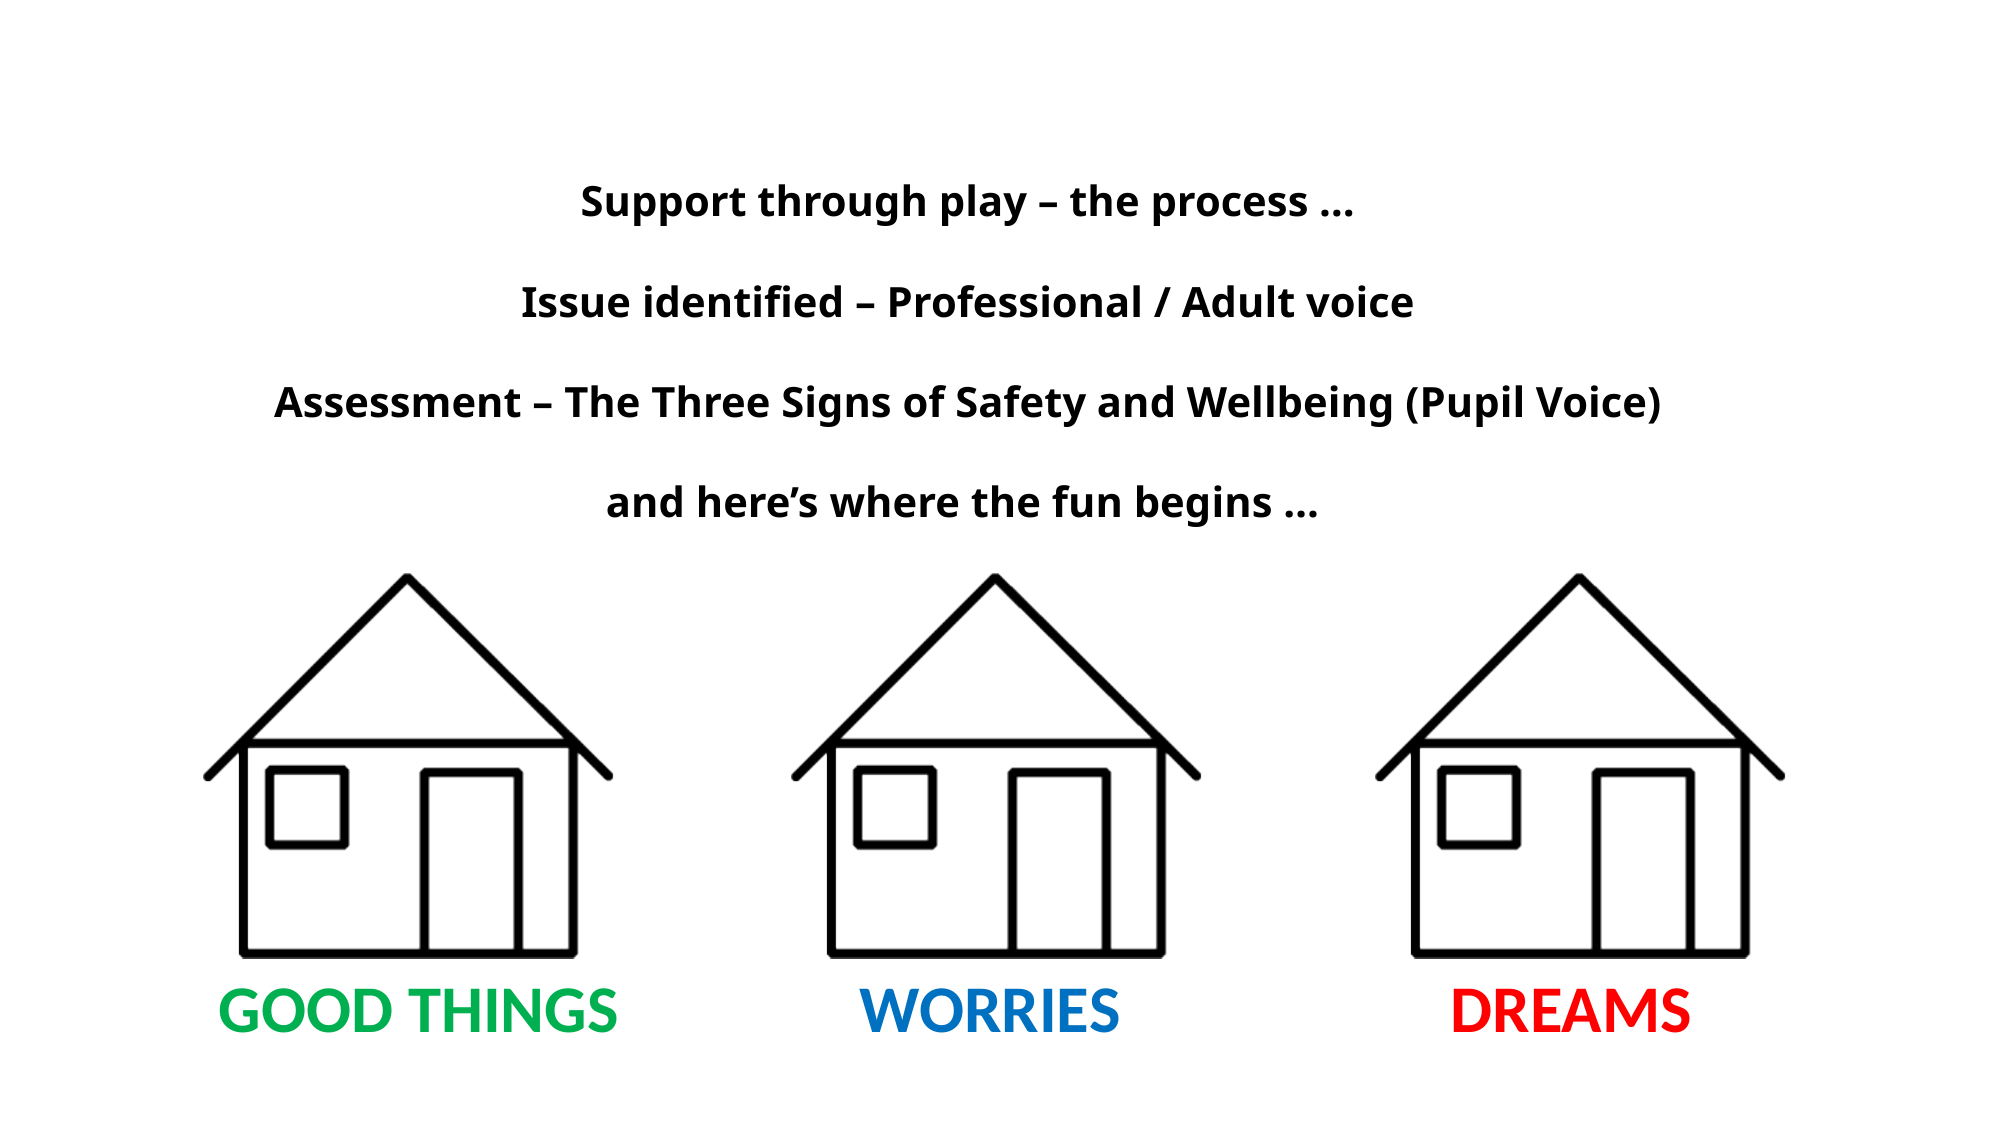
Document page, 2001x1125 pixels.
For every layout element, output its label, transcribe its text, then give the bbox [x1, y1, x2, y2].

picture [791, 573, 1203, 959]
text_box GOOD THINGS WORRIES DREAMS [143, 958, 1707, 1054]
text_box Support through play – the process … Issue identified – Professional / Adult voice Assessment – The Three Signs of Safety and Wellbeing (Pupil Voice) and here’s where the fun begins … [226, 167, 1709, 623]
picture [1375, 573, 1787, 959]
picture [203, 573, 615, 959]
